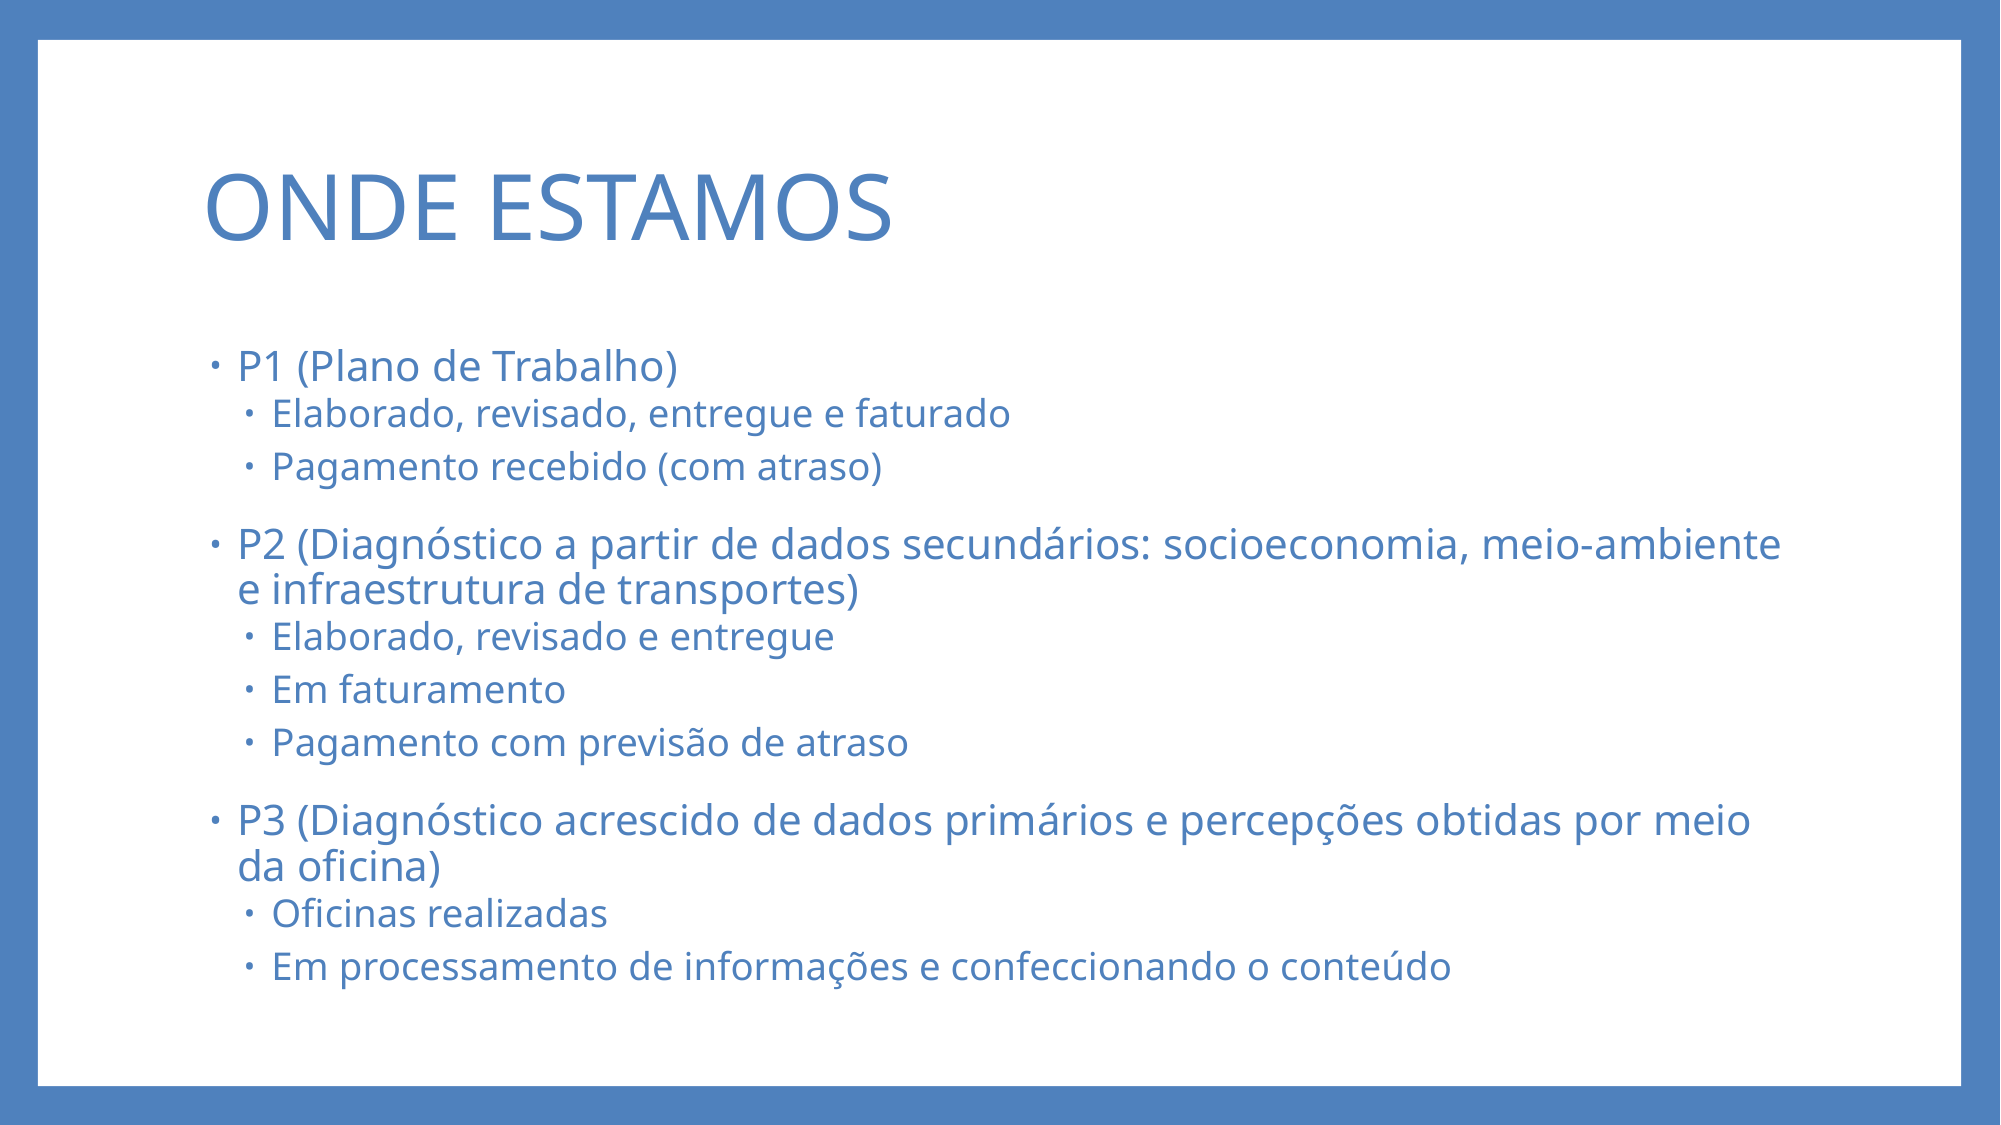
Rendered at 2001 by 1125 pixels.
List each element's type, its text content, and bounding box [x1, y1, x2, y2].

title ONDE ESTAMOS [187, 99, 1808, 323]
list P1 (Plano de Trabalho) Elaborado, revisado, entregue e faturado Pagamento recebido (com atraso) P2 (Diagnóstico a partir de dados secundários: socioeconomia, meio-ambiente e infraestrutura de transportes) Elaborado, revisado e entregue Em faturamento Pagamento com previsão de atraso P3 (Diagnóstico acrescido de dados primários e percepções obtidas por meio da oficina) Oficinas realizadas Em processamento de informações e confeccionando o conteúdo [187, 337, 1808, 1000]
